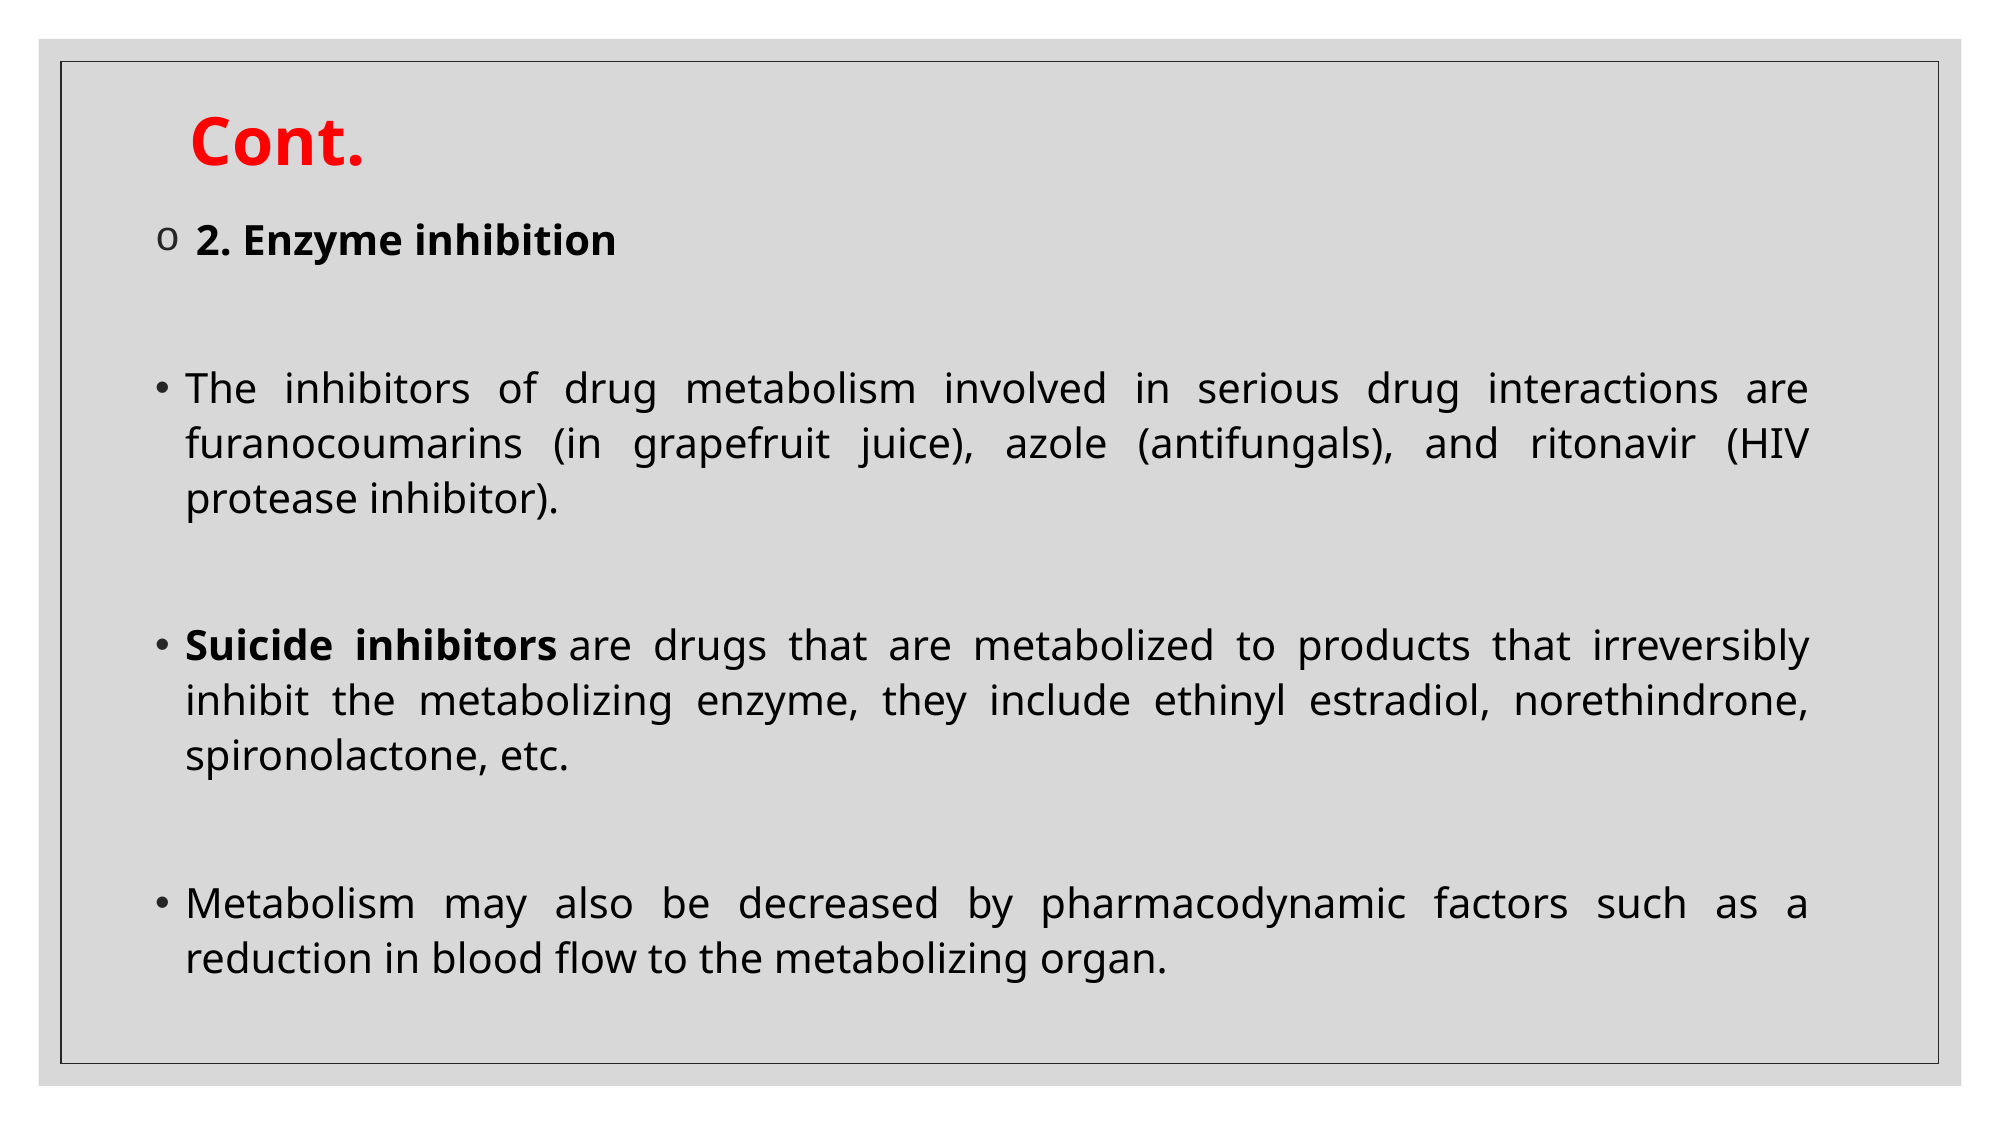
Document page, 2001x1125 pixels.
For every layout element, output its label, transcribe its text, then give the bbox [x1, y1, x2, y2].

title Cont. [174, 105, 1825, 184]
list 2. Enzyme inhibition The inhibitors of drug metabolism involved in serious drug interactions are furanocoumarins (in grapefruit juice), azole (antifungals), and ritonavir (HIV protease inhibitor). Suicide inhibitors are drugs that are metabolized to products that irreversibly inhibit the metabolizing enzyme, they include ethinyl estradiol, norethindrone, spironolactone, etc. Metabolism may also be decreased by pharmacodynamic factors such as a reduction in blood flow to the metabolizing organ. [140, 201, 1825, 879]
